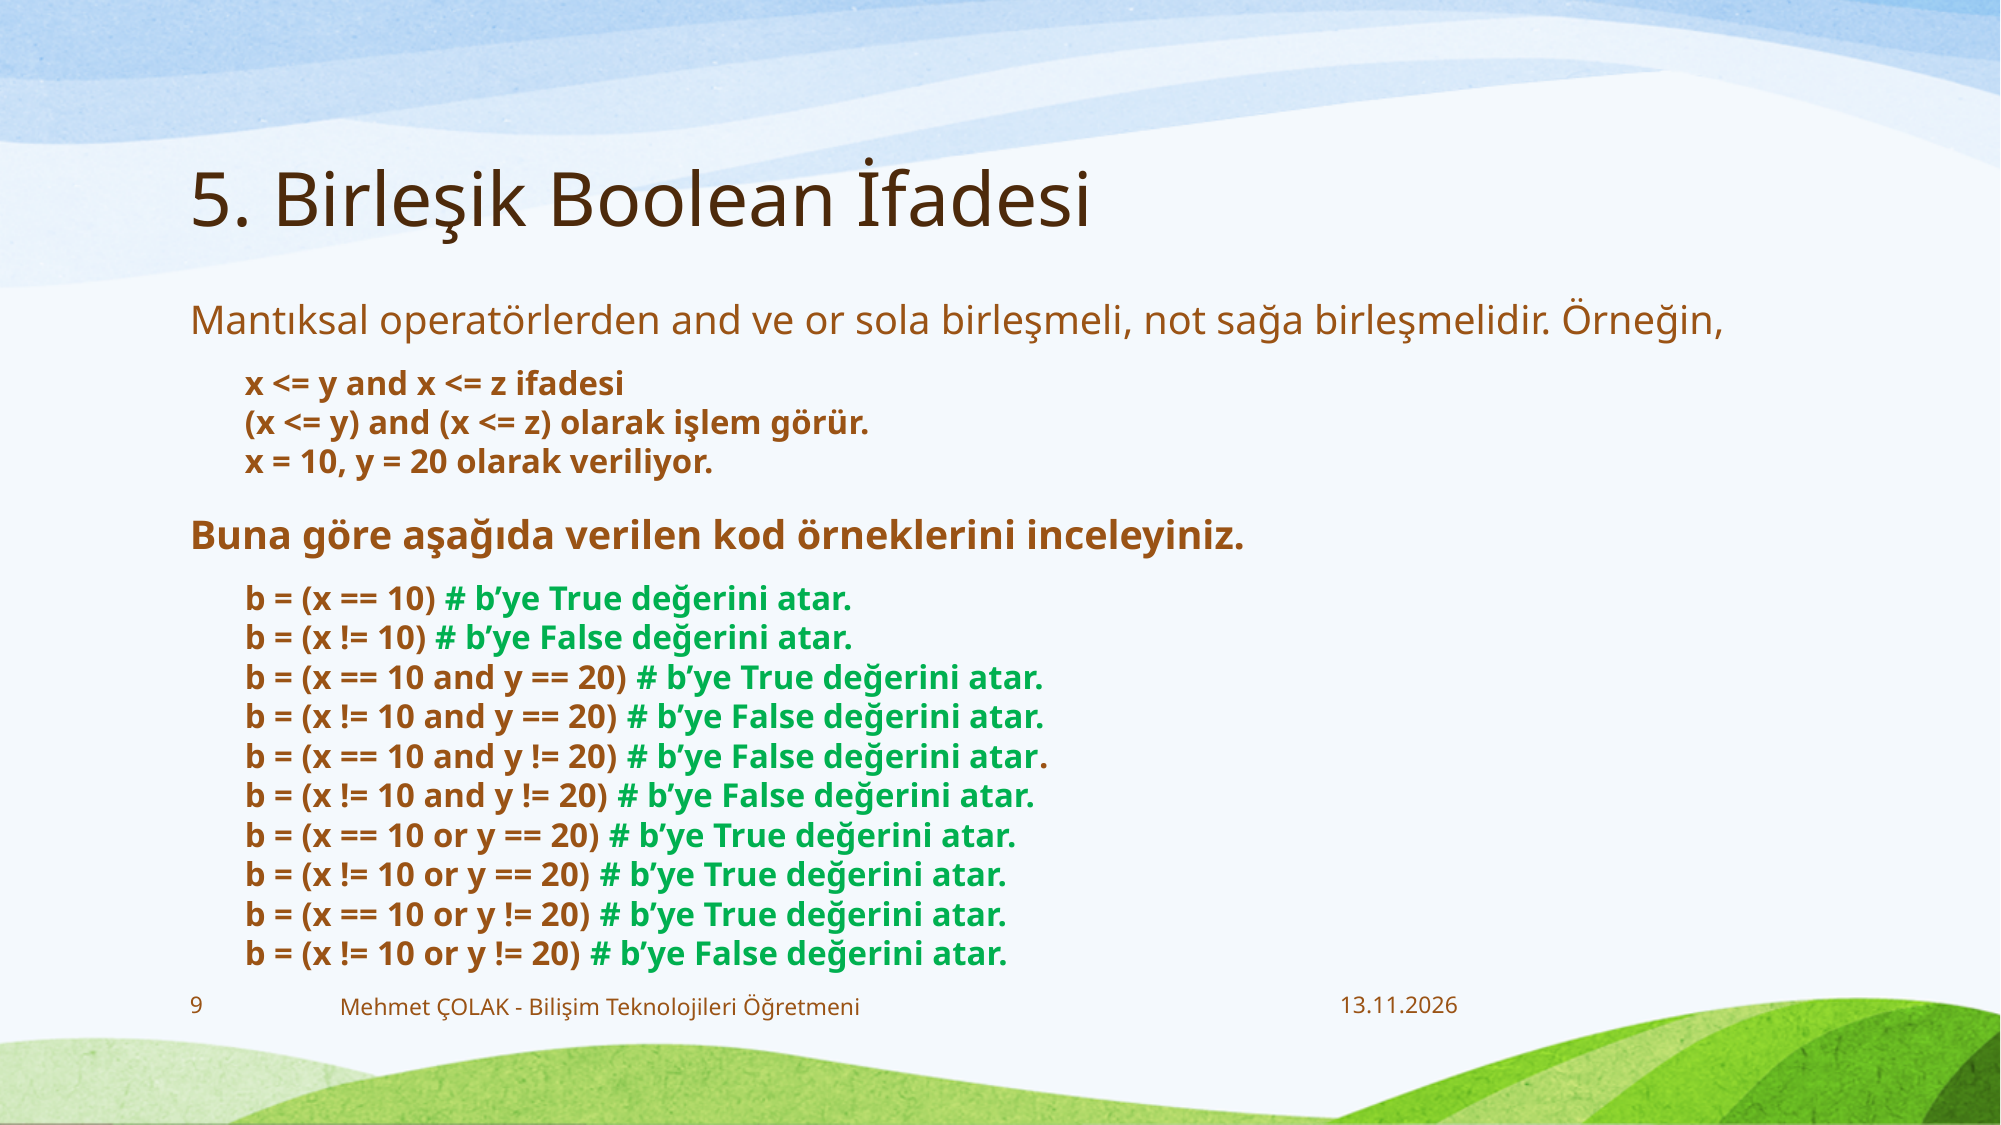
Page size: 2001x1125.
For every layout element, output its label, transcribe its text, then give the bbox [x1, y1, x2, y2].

footer Mehmet ÇOLAK - Bilişim Teknolojileri Öğretmeni [324, 987, 1300, 1025]
list Mantıksal operatörlerden and ve or sola birleşmeli, not sağa birleşmelidir. Örneğin, x <= y and x <= z ifadesi (x <= y) and (x <= z) olarak işlem görür. x = 10, y = 20 olarak veriliyor. Buna göre aşağıda verilen kod örneklerini inceleyiniz. b = (x == 10) # b’ye True değerini atar. b = (x != 10) # b’ye False değerini atar. b = (x == 10 and y == 20) # b’ye True değerini atar. b = (x != 10 and y == 20) # b’ye False değerini atar. b = (x == 10 and y != 20) # b’ye False değerini atar. b = (x != 10 and y != 20) # b’ye False değerini atar. b = (x == 10 or y == 20) # b’ye True değerini atar. b = (x != 10 or y == 20) # b’ye True değerini atar. b = (x == 10 or y != 20) # b’ye True değerini atar. b = (x != 10 or y != 20) # b’ye False değerini atar. [174, 287, 1825, 982]
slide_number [1324, 987, 1554, 1025]
slide_number 9 [174, 987, 300, 1025]
picture [0, 0, 2001, 1125]
title 5. Birleşik Boolean İfadesi [174, 50, 1825, 250]
